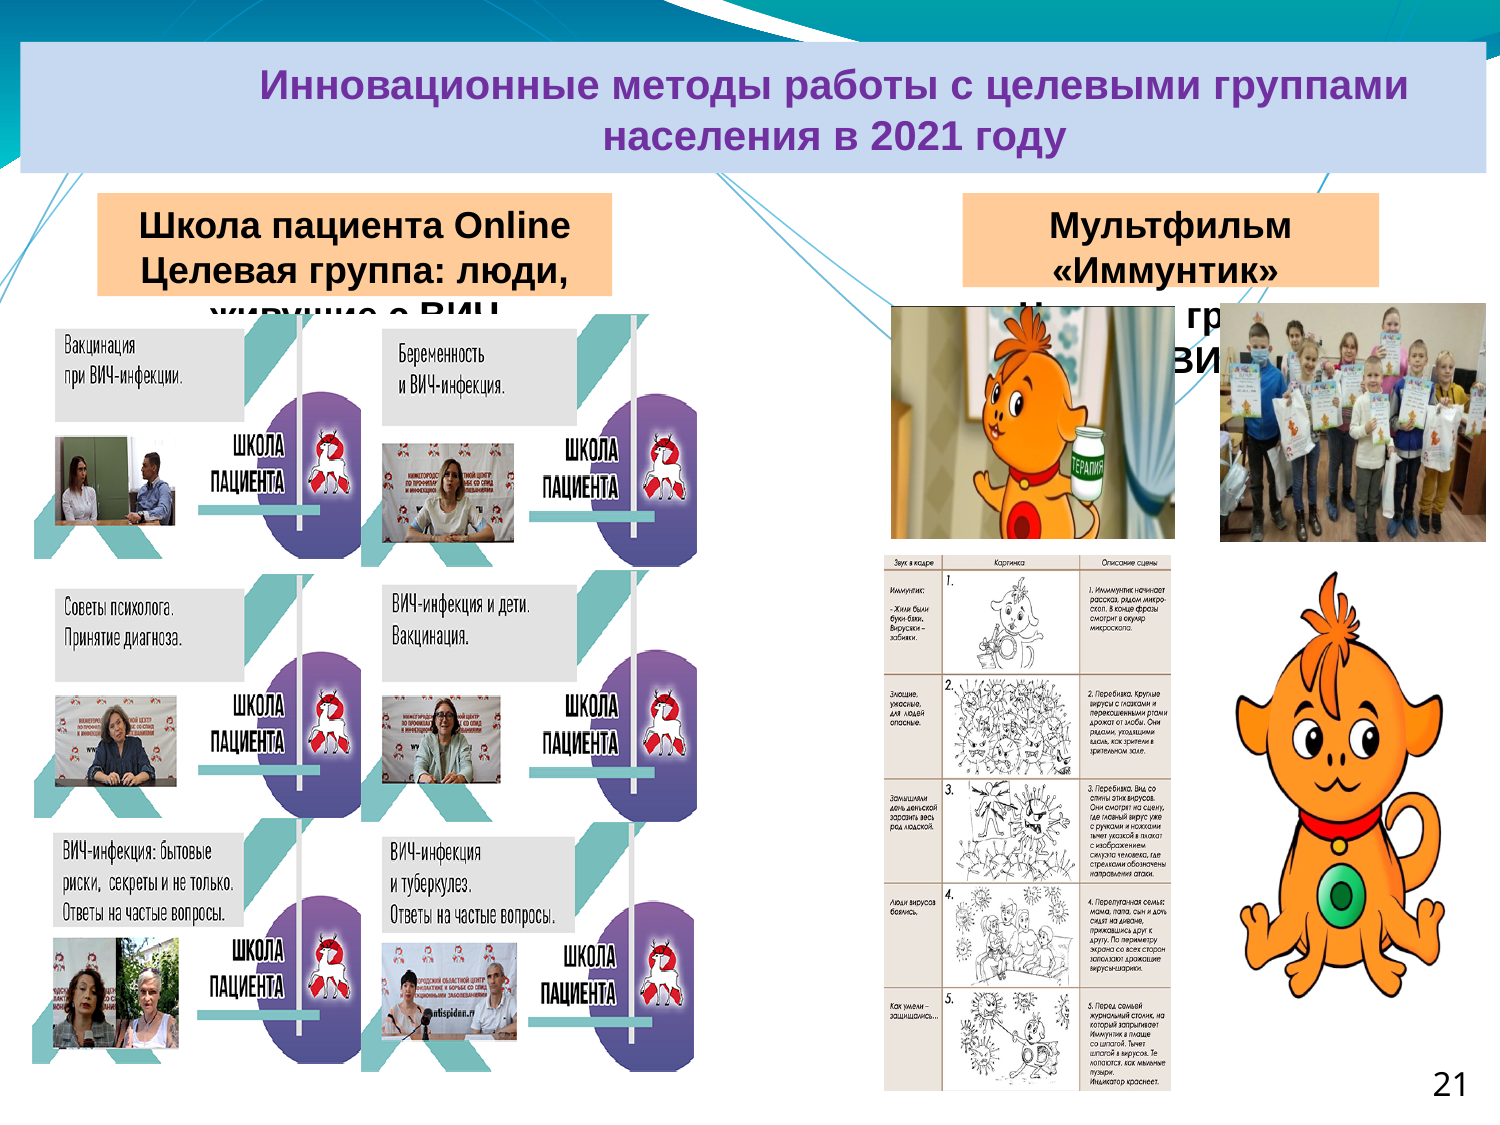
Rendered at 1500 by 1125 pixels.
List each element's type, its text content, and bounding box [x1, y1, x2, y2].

text_box Школа пациента Online Целевая группа: люди, живущие с ВИЧ [97, 193, 613, 297]
picture [890, 306, 1175, 539]
text_box [97, 11, 1328, 41]
picture [1220, 303, 1486, 542]
text_box 21 [1135, 1056, 1486, 1116]
picture [34, 314, 698, 567]
picture [884, 555, 1172, 1091]
picture [1195, 555, 1486, 1036]
text_box Инновационные методы работы с целевыми группами населения в 2021 году [20, 41, 1487, 174]
picture [32, 570, 698, 1072]
text_box Мультфильм «Иммунтик» Целевая группа: дети ВИЧ+ [962, 193, 1380, 288]
